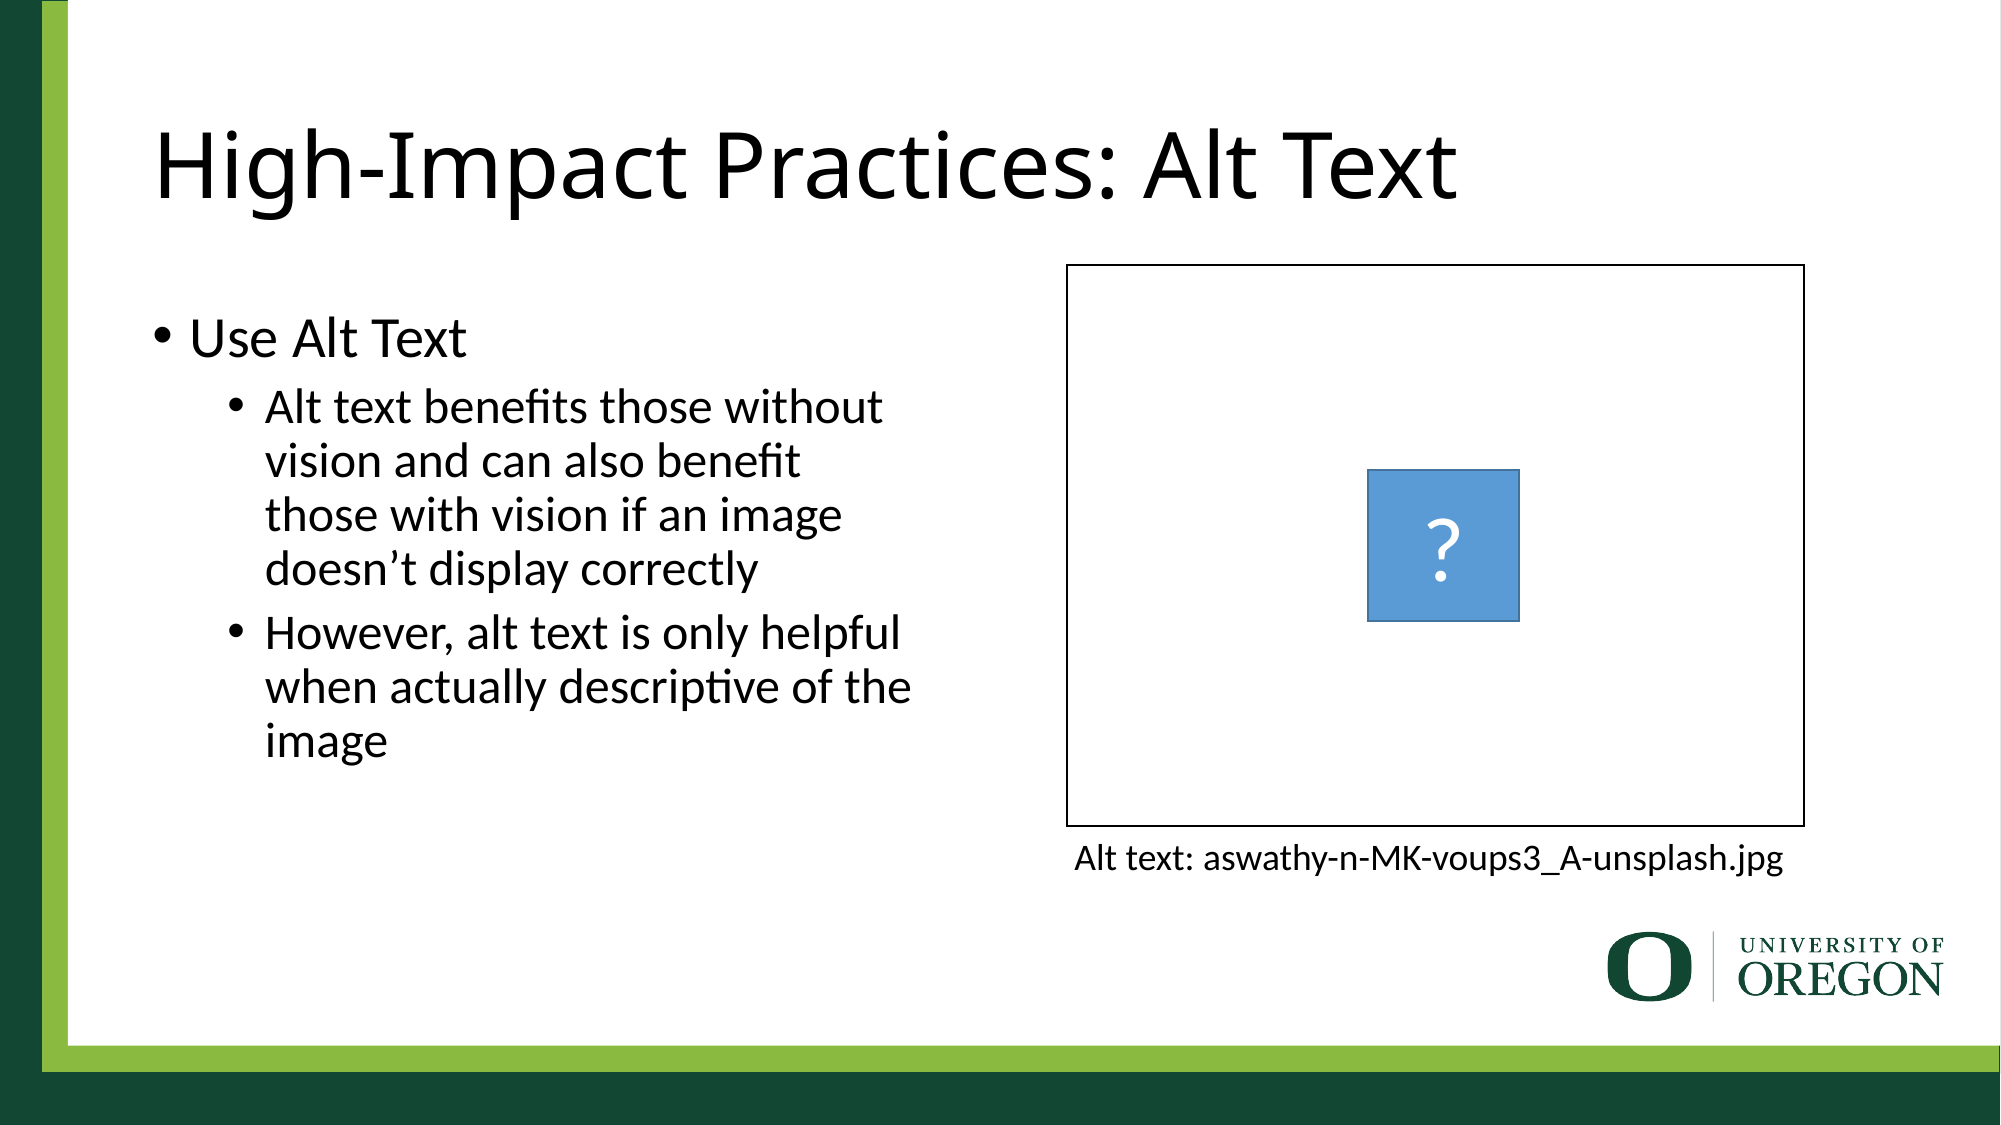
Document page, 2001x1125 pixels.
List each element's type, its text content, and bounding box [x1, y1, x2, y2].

title High-Impact Practices: Alt Text [137, 59, 1863, 278]
text_box Alt text: aswathy-n-MK-voups3_A-unsplash.jpg [1059, 825, 1806, 886]
picture [1607, 931, 1959, 1002]
picture [1093, 277, 1794, 805]
text_box [1066, 264, 1805, 827]
list Use Alt Text Alt text benefits those without vision and can also benefit those with vision if an image doesn’t display correctly However, alt text is only helpful when actually descriptive of the image [137, 299, 936, 1009]
